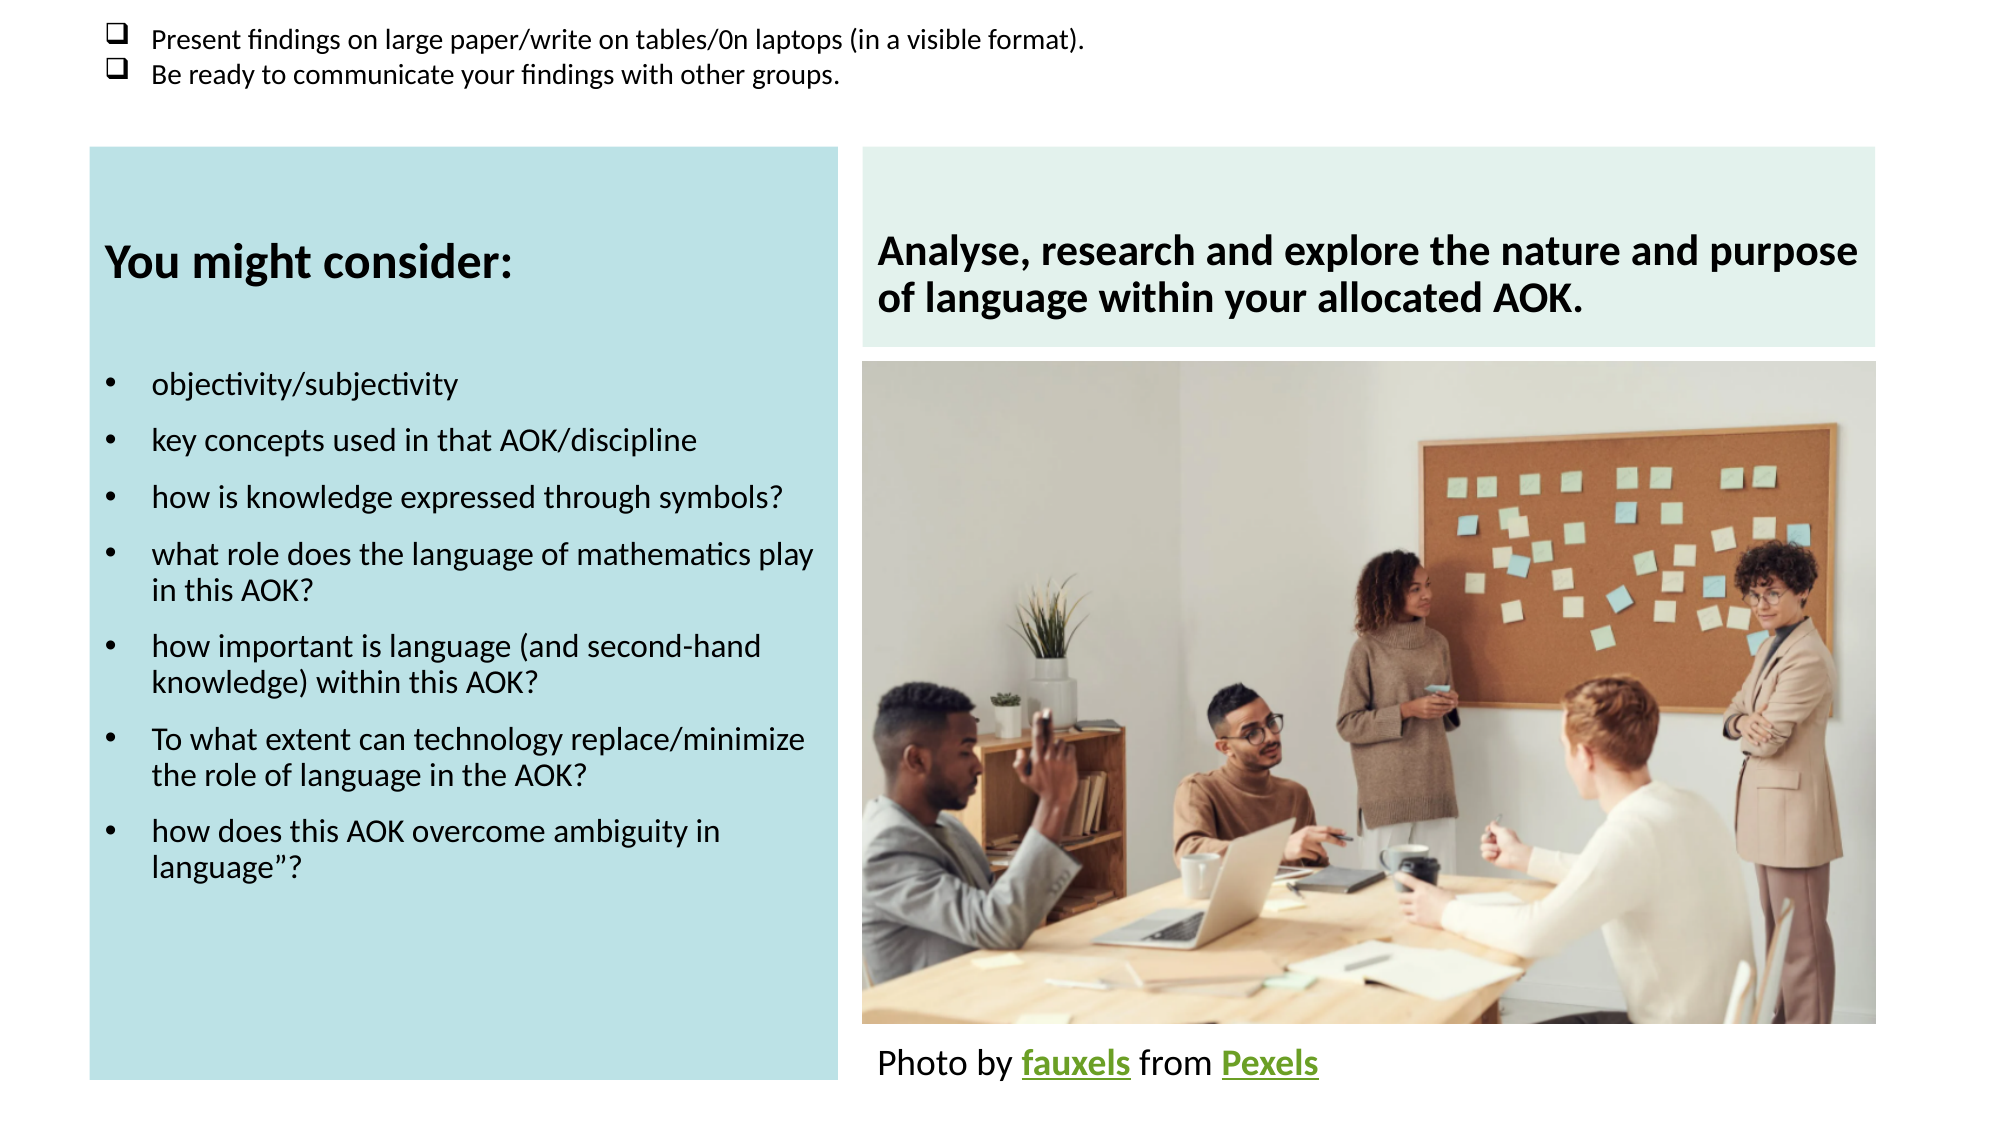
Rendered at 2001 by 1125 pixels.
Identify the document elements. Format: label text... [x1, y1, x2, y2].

picture [862, 361, 1876, 1024]
text_box Photo by fauxels from Pexels [862, 1024, 1863, 1091]
list Analyse, research and explore the nature and purpose of language within your allocated AOK. [862, 146, 1876, 347]
list You might consider: objectivity/subjectivity key concepts used in that AOK/discipline how is knowledge expressed through symbols? what role does the language of mathematics play in this AOK? how important is language (and second-hand knowledge) within this AOK? To what extent can technology replace/minimize the role of language in the AOK? how does this AOK overcome ambiguity in language”? [89, 146, 838, 1080]
text_box Present findings on large paper/write on tables/0n laptops (in a visible format). Be ready to communicate your findings with other groups. [89, 12, 1876, 133]
